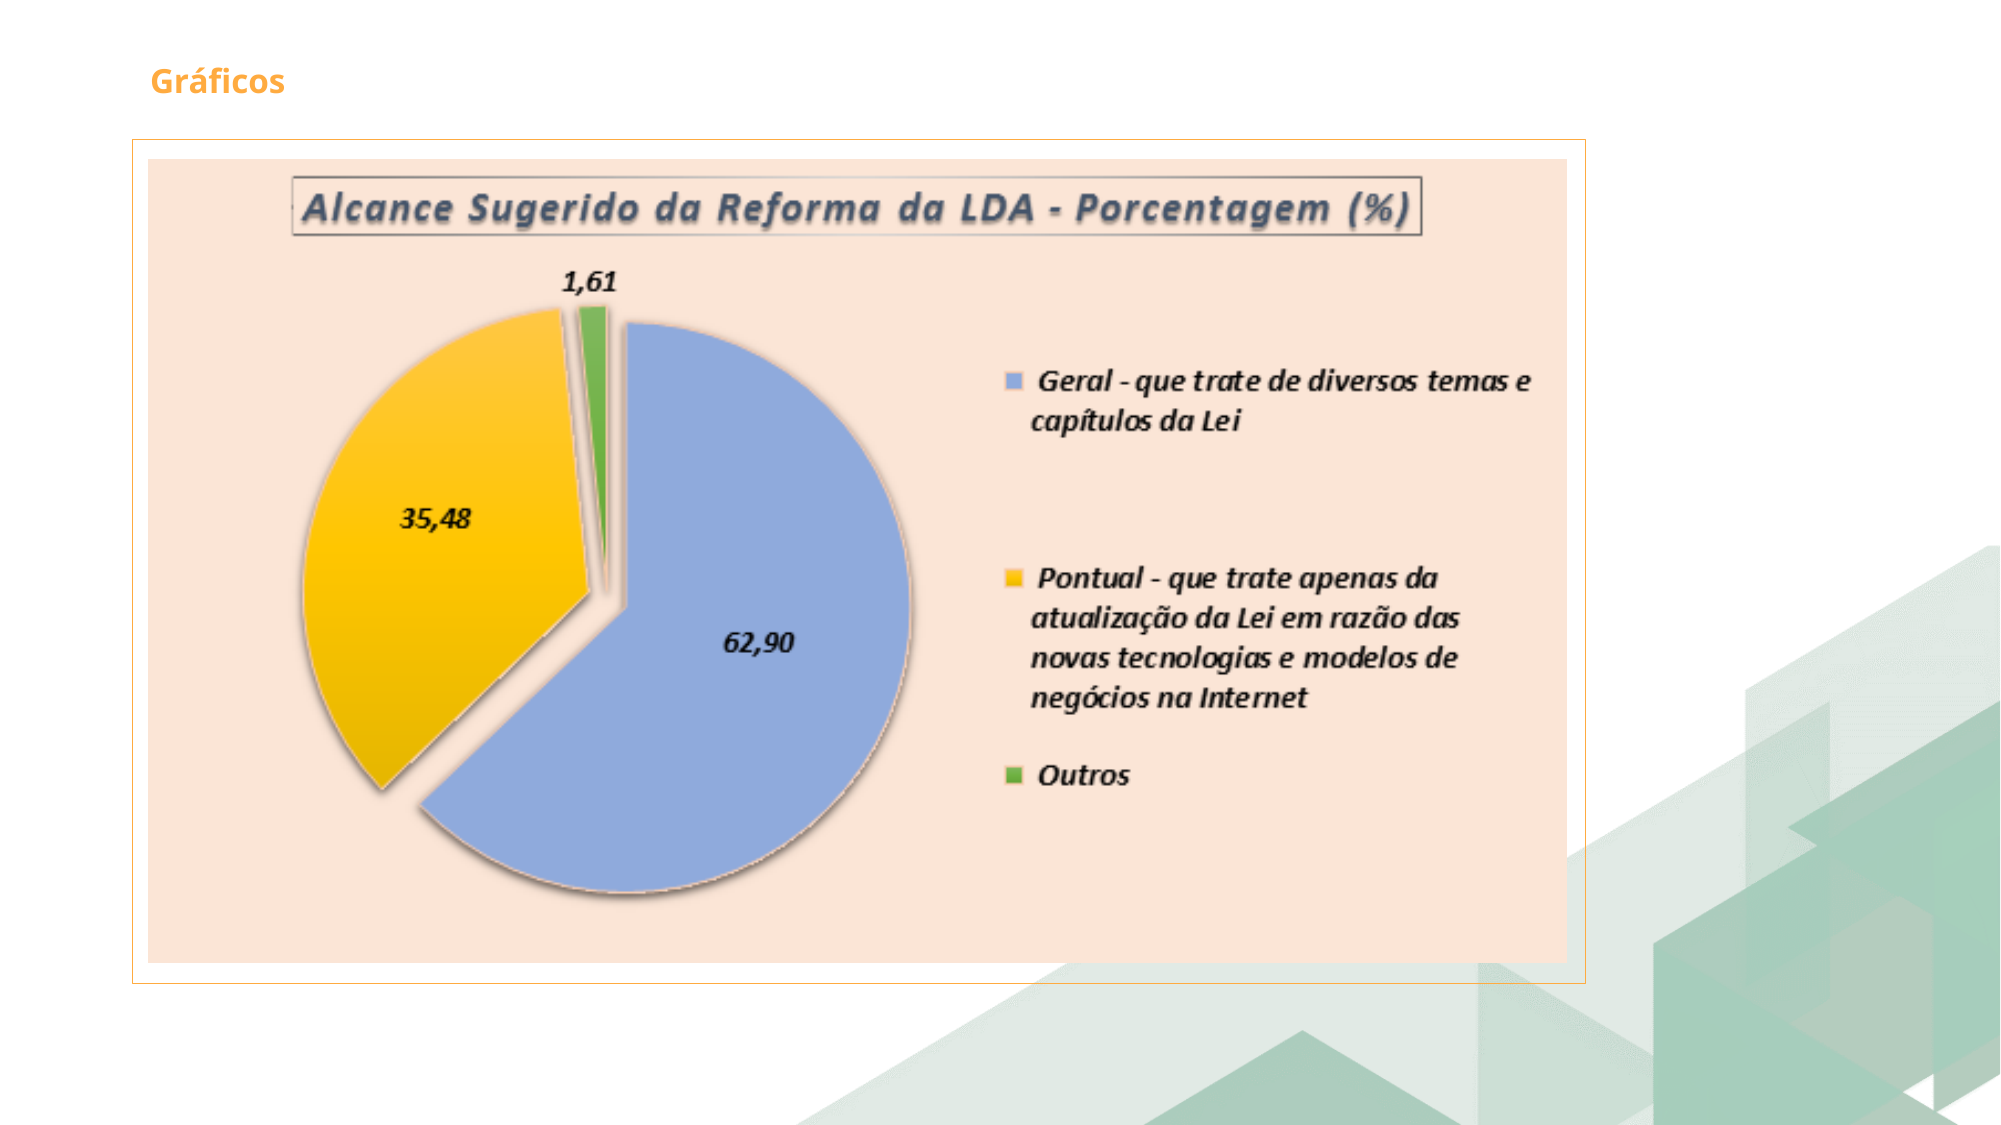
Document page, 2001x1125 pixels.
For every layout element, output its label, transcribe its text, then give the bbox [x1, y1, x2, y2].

picture [0, 0, 2001, 1125]
text_box [130, 137, 1587, 986]
text_box Gráficos [132, 50, 1256, 112]
